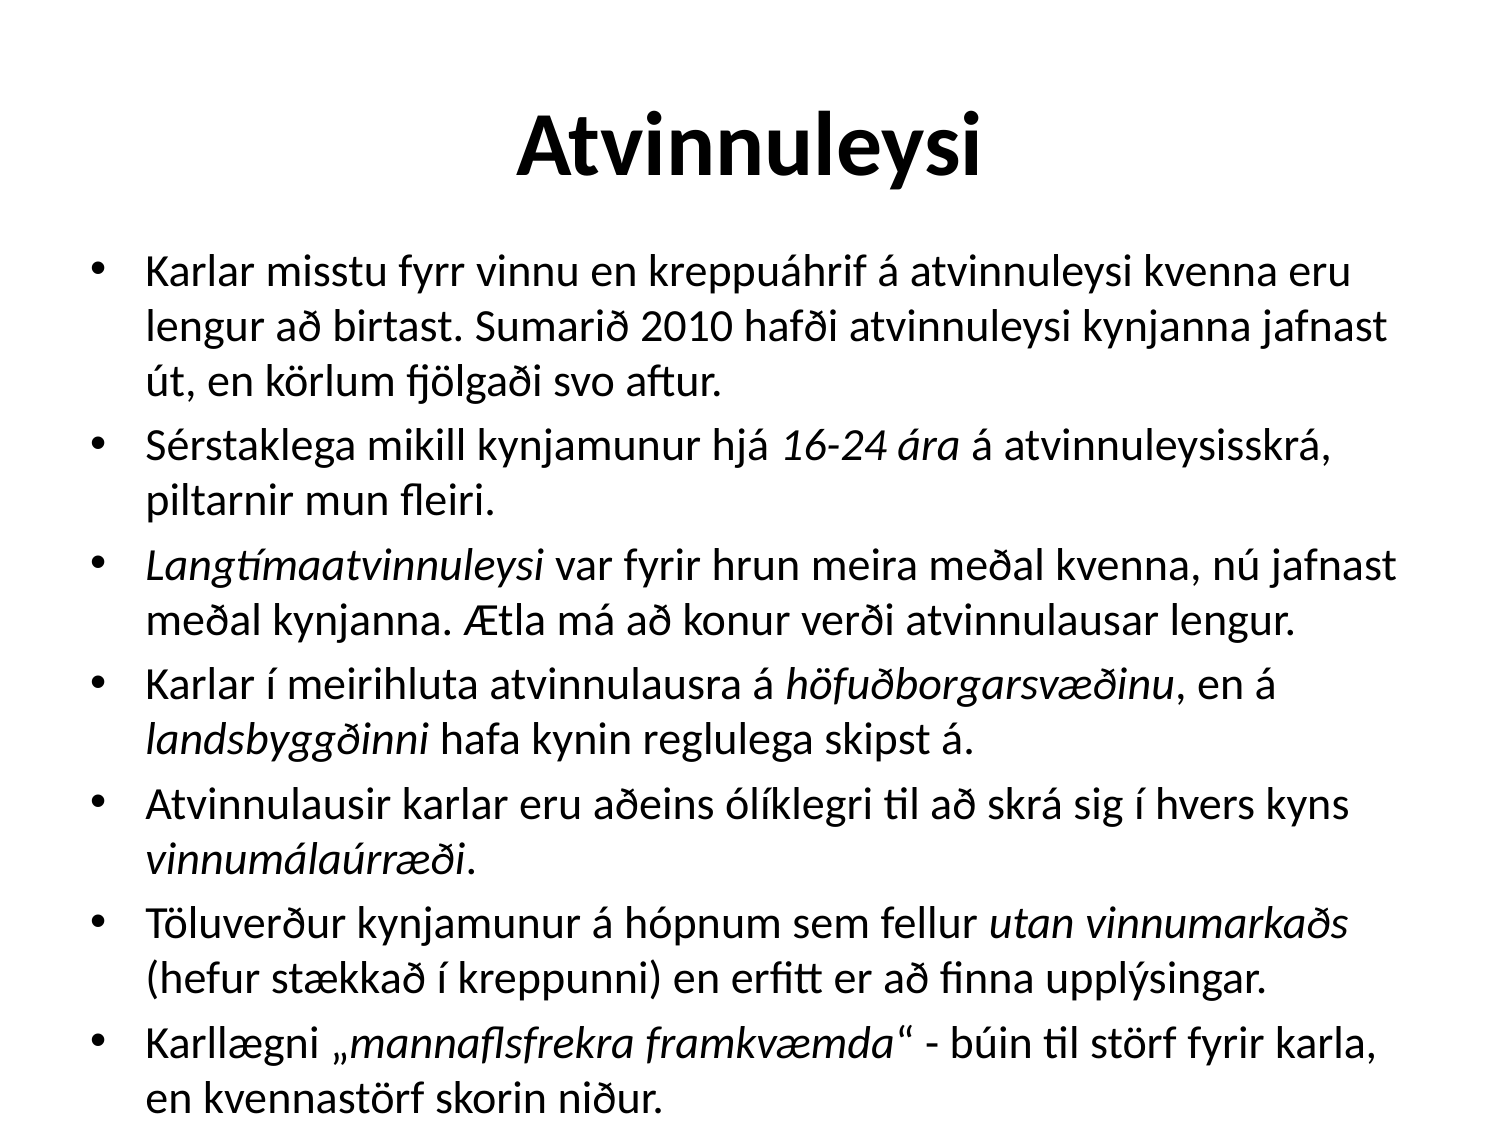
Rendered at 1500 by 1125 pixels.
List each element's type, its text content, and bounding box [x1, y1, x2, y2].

title Atvinnuleysi [75, 45, 1425, 232]
list Karlar misstu fyrr vinnu en kreppuáhrif á atvinnuleysi kvenna eru lengur að birtast. Sumarið 2010 hafði atvinnuleysi kynjanna jafnast út, en körlum fjölgaði svo aftur. Sérstaklega mikill kynjamunur hjá 16-24 ára á atvinnuleysisskrá, piltarnir mun fleiri. Langtímaatvinnuleysi var fyrir hrun meira meðal kvenna, nú jafnast meðal kynjanna. Ætla má að konur verði atvinnulausar lengur. Karlar í meirihluta atvinnulausra á höfuðborgarsvæðinu, en á landsbyggðinni hafa kynin reglulega skipst á. Atvinnulausir karlar eru aðeins ólíklegri til að skrá sig í hvers kyns vinnumálaúrræði. Töluverður kynjamunur á hópnum sem fellur utan vinnumarkaðs (hefur stækkað í kreppunni) en erfitt er að finna upplýsingar. Karllægni „mannaflsfrekra framkvæmda“ - búin til störf fyrir karla, en kvennastörf skorin niður. [75, 232, 1425, 1125]
